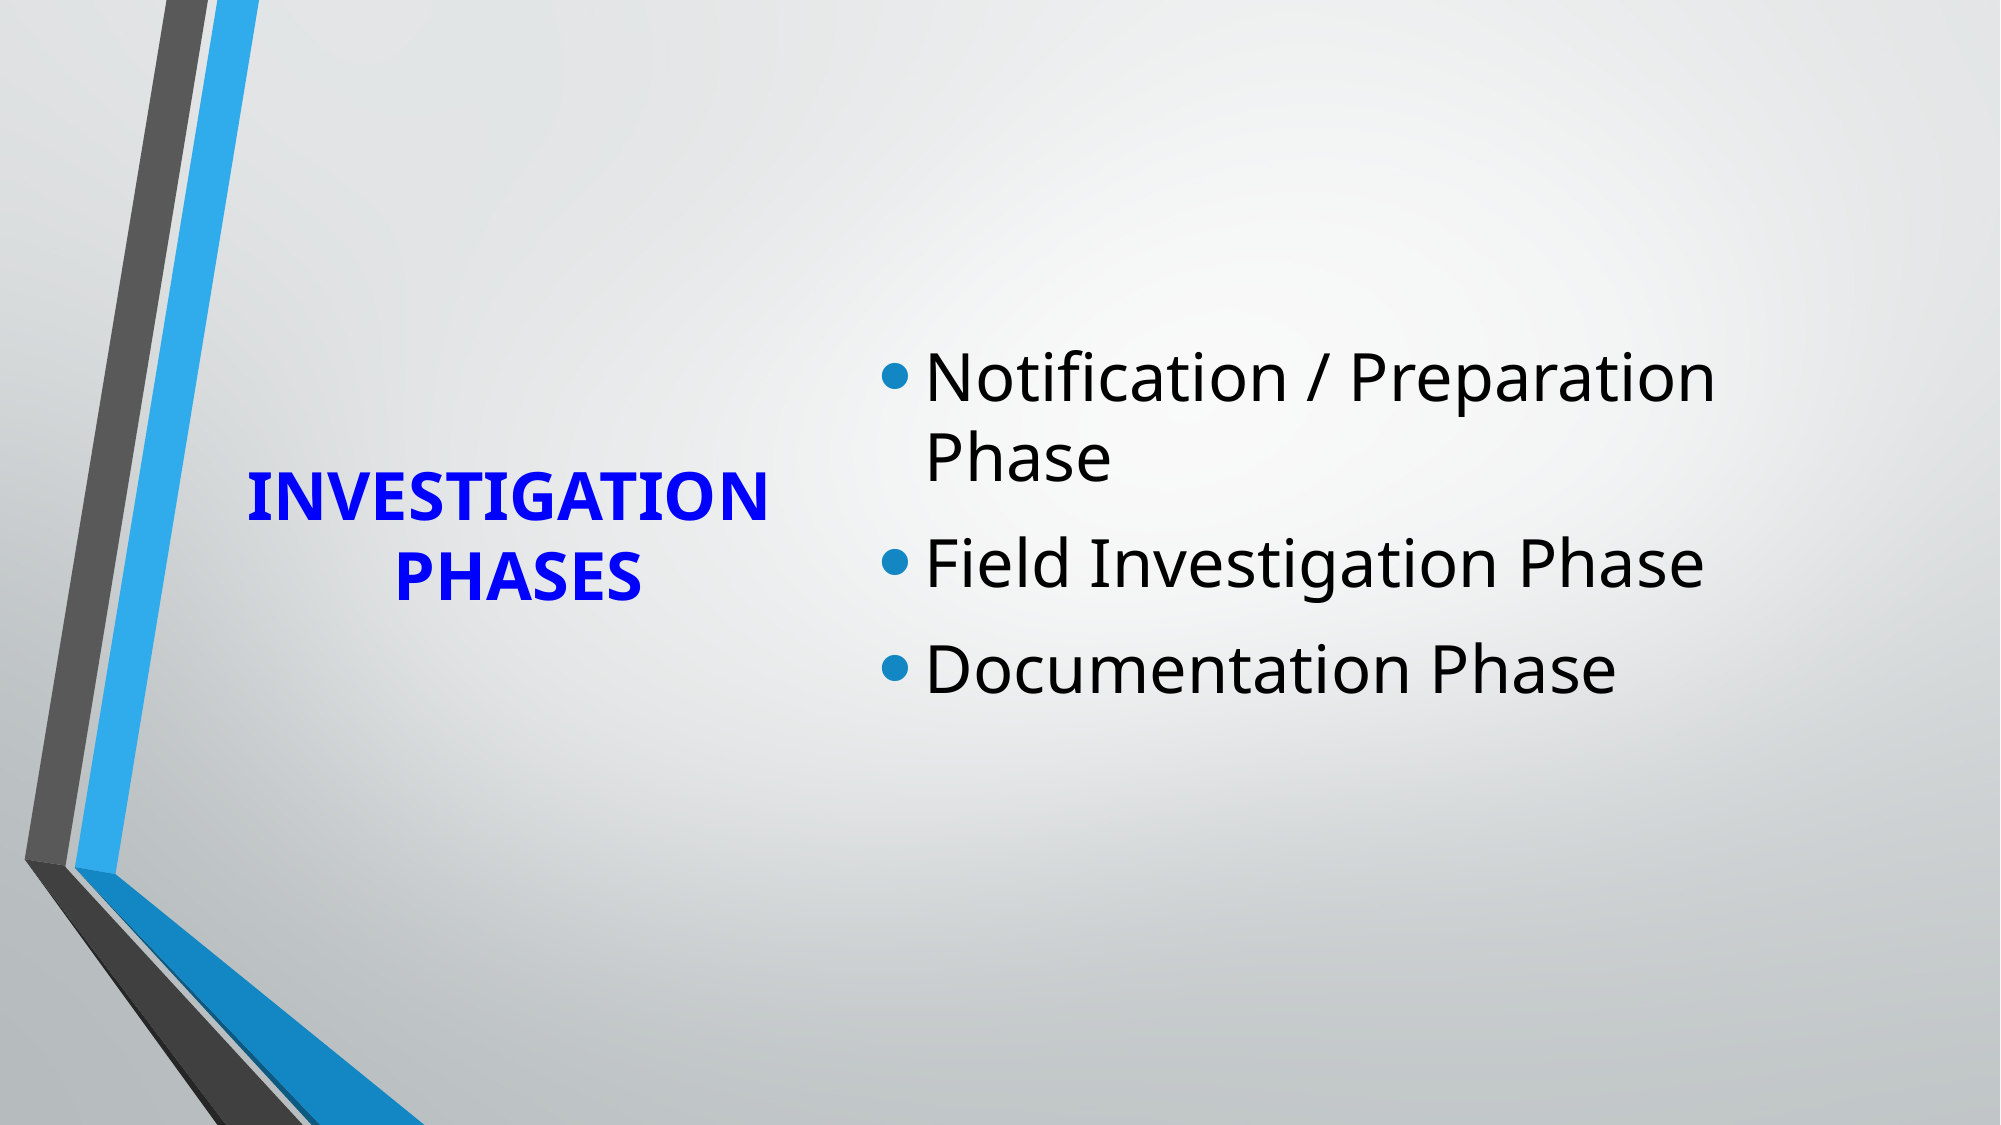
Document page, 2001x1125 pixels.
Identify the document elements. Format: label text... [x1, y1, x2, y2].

list Notification / Preparation Phase Field Investigation Phase Documentation Phase [863, 112, 1887, 1035]
title INVESTIGATION PHASES [232, 361, 788, 622]
